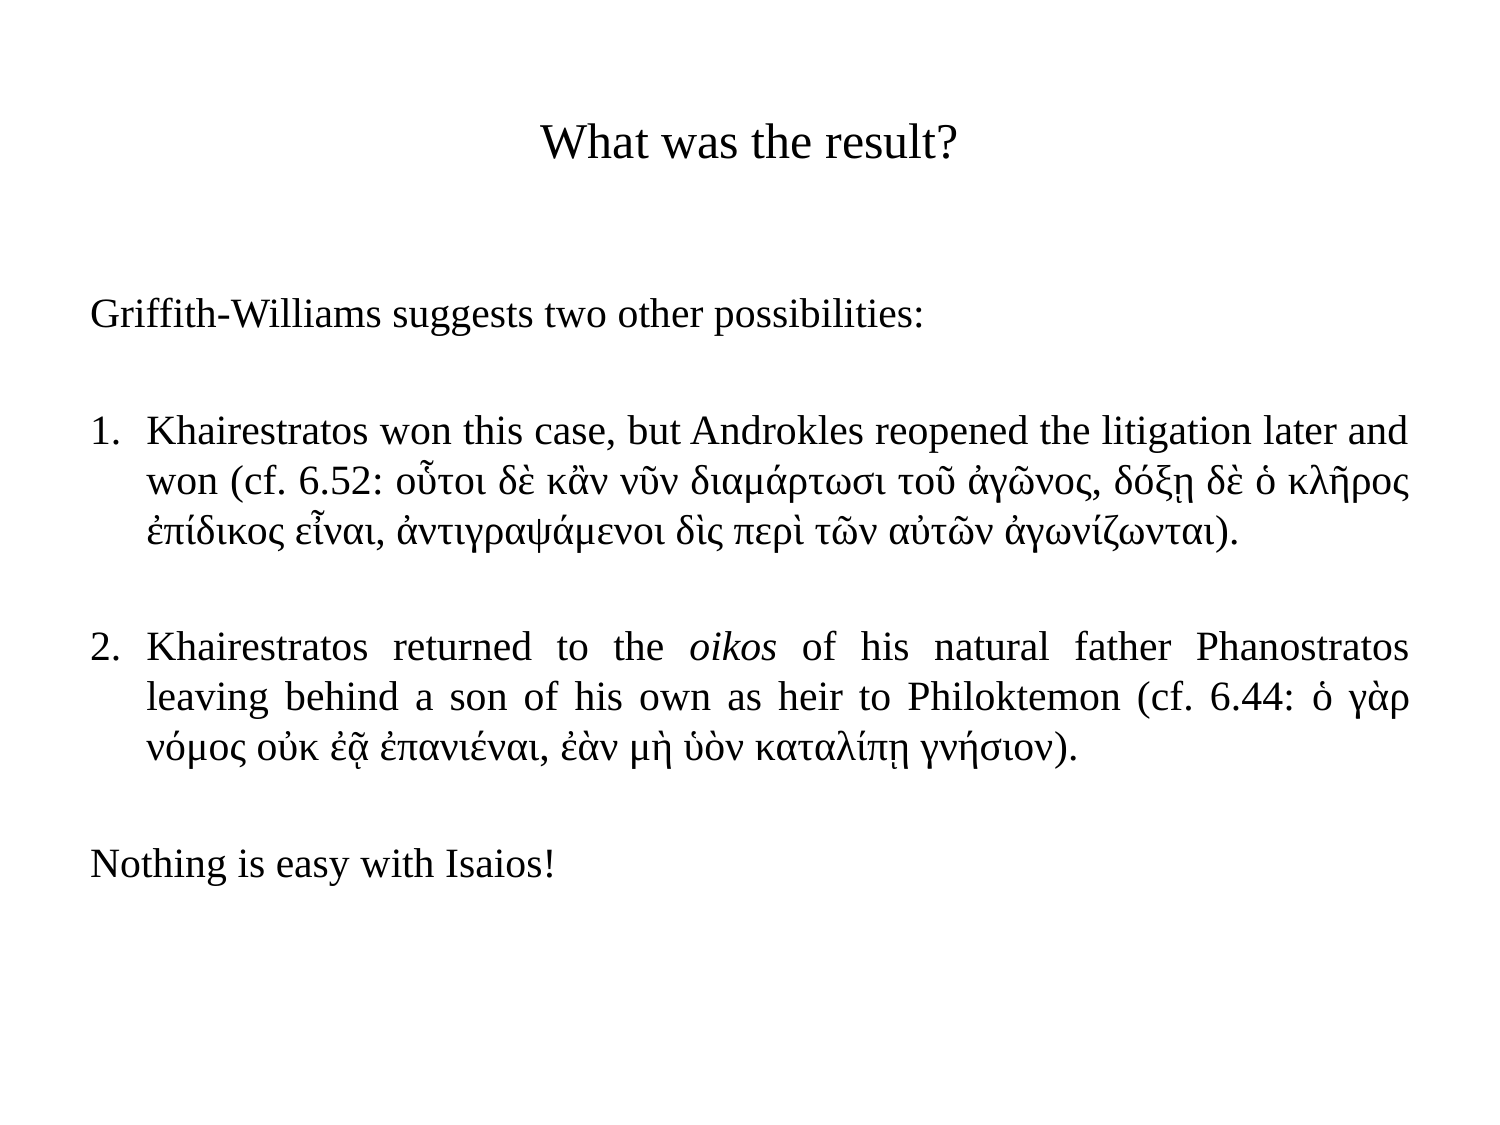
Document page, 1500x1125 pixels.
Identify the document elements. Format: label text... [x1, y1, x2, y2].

title What was the result? [75, 45, 1425, 219]
list Griffith-Williams suggests two other possibilities: Khairestratos won this case, but Androkles reopened the litigation later and won (cf. 6.52: οὗτοι δὲ κἂν νῦν διαμάρτωσι τοῦ ἀγῶνος, δόξῃ δὲ ὁ κλῆρος ἐπίδικος εἶναι, ἀντιγραψάμενοι δὶς περὶ τῶν αὐτῶν ἀγωνίζωνται). Khairestratos returned to the oikos of his natural father Phanostratos leaving behind a son of his own as heir to Philoktemon (cf. 6.44: ὁ γὰρ νόμος οὐκ ἐᾷ ἐπανιέναι, ἐὰν μὴ ὑὸν καταλίπῃ γνήσιον). Nothing is easy with Isaios! [75, 219, 1425, 1000]
